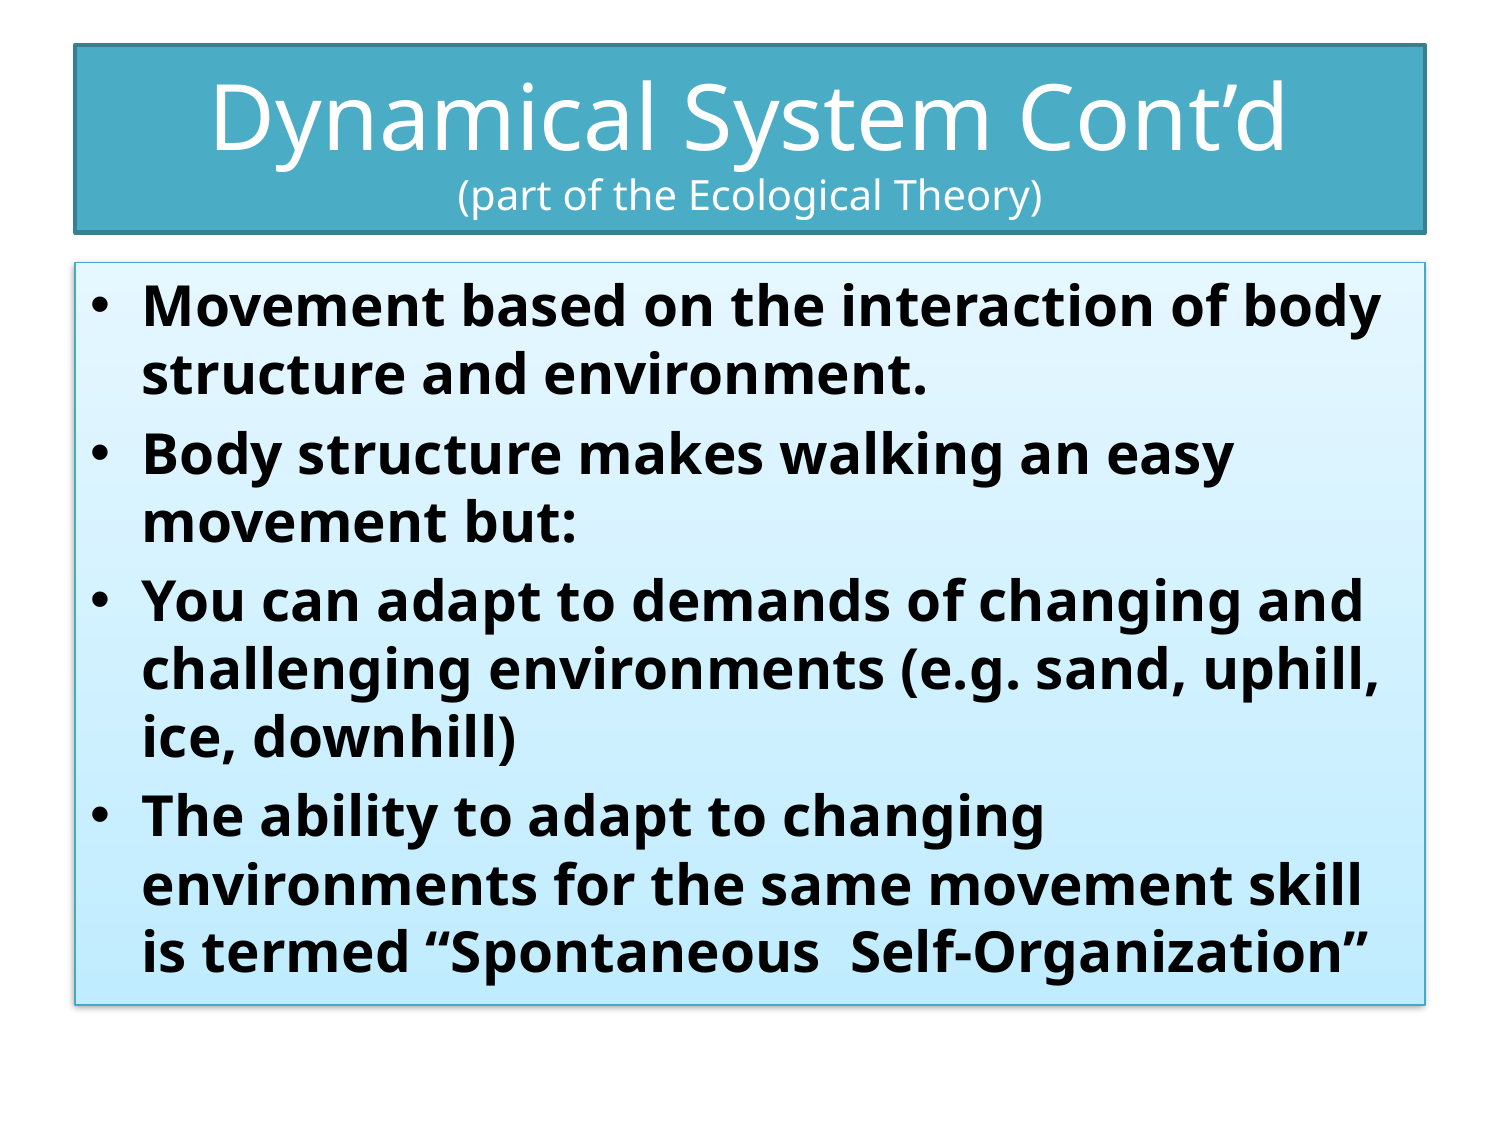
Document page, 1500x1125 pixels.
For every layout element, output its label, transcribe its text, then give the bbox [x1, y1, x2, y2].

title Dynamical System Cont’d (part of the Ecological Theory) [73, 43, 1427, 235]
list Movement based on the interaction of body structure and environment. Body structure makes walking an easy movement but: You can adapt to demands of changing and challenging environments (e.g. sand, uphill, ice, downhill) The ability to adapt to changing environments for the same movement skill is termed “Spontaneous Self-Organization” [74, 262, 1426, 1006]
